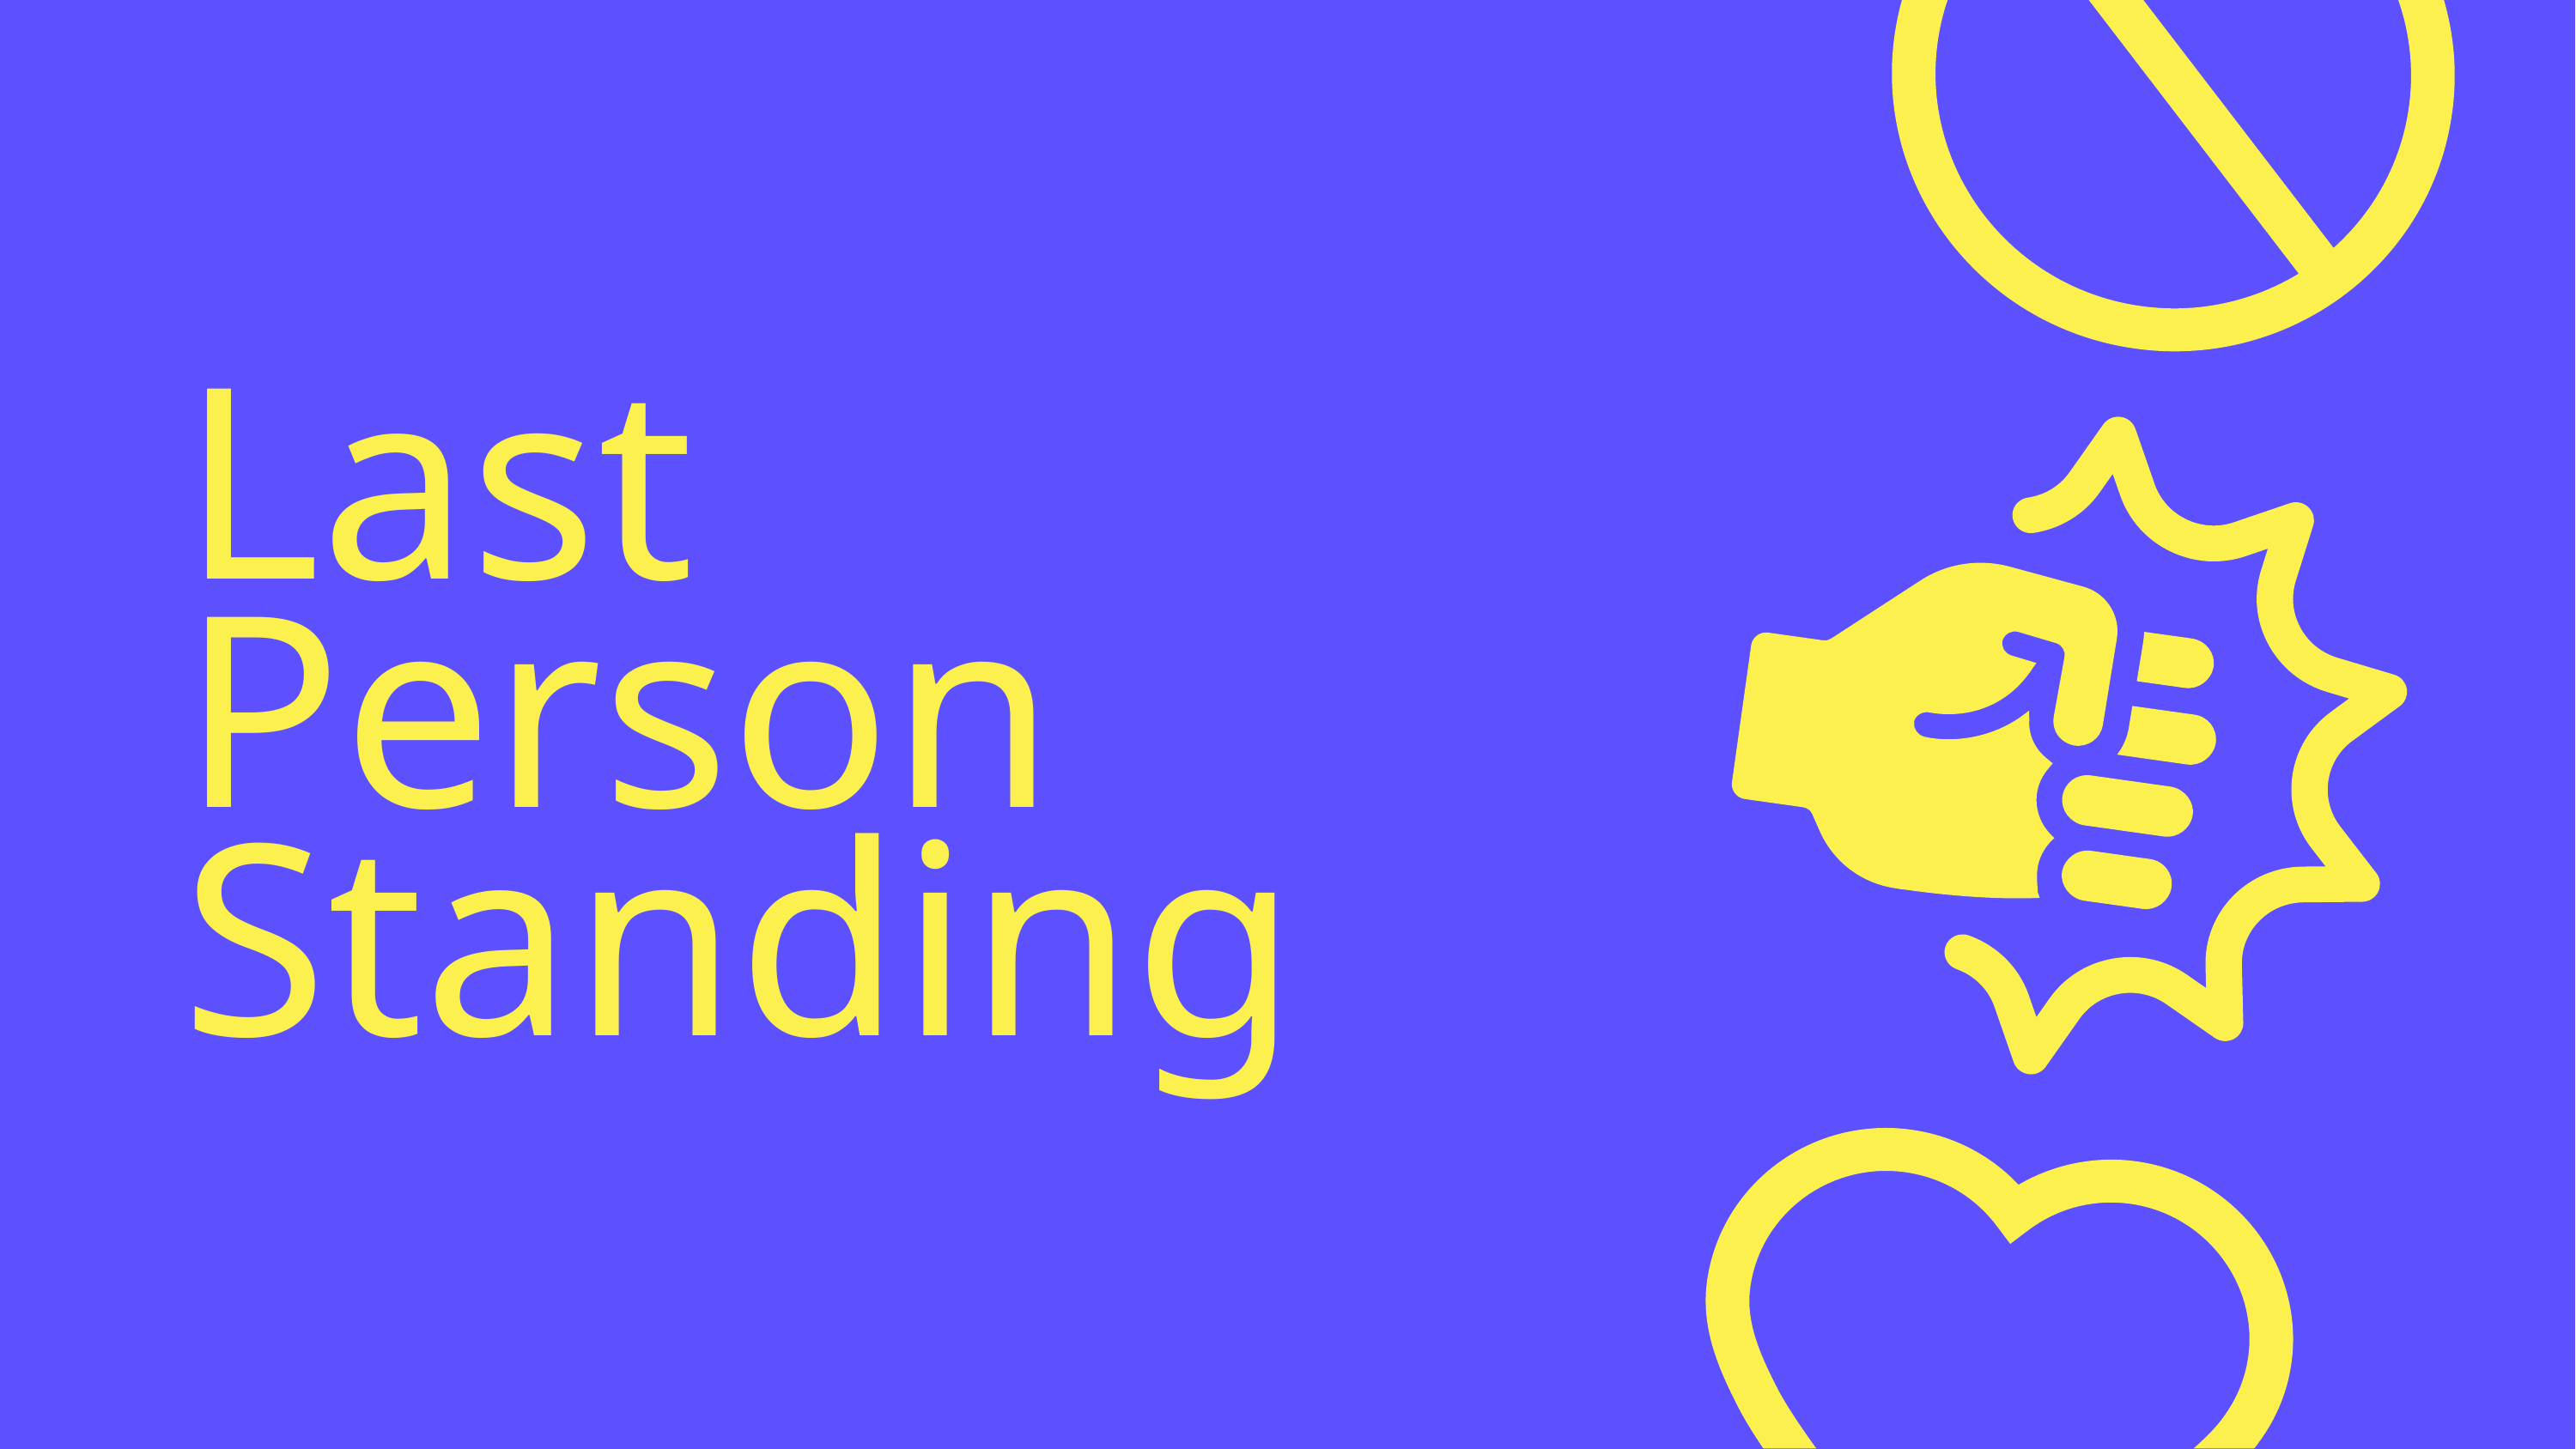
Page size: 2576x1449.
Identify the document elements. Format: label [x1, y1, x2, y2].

text_box [0, 0, 2576, 1449]
